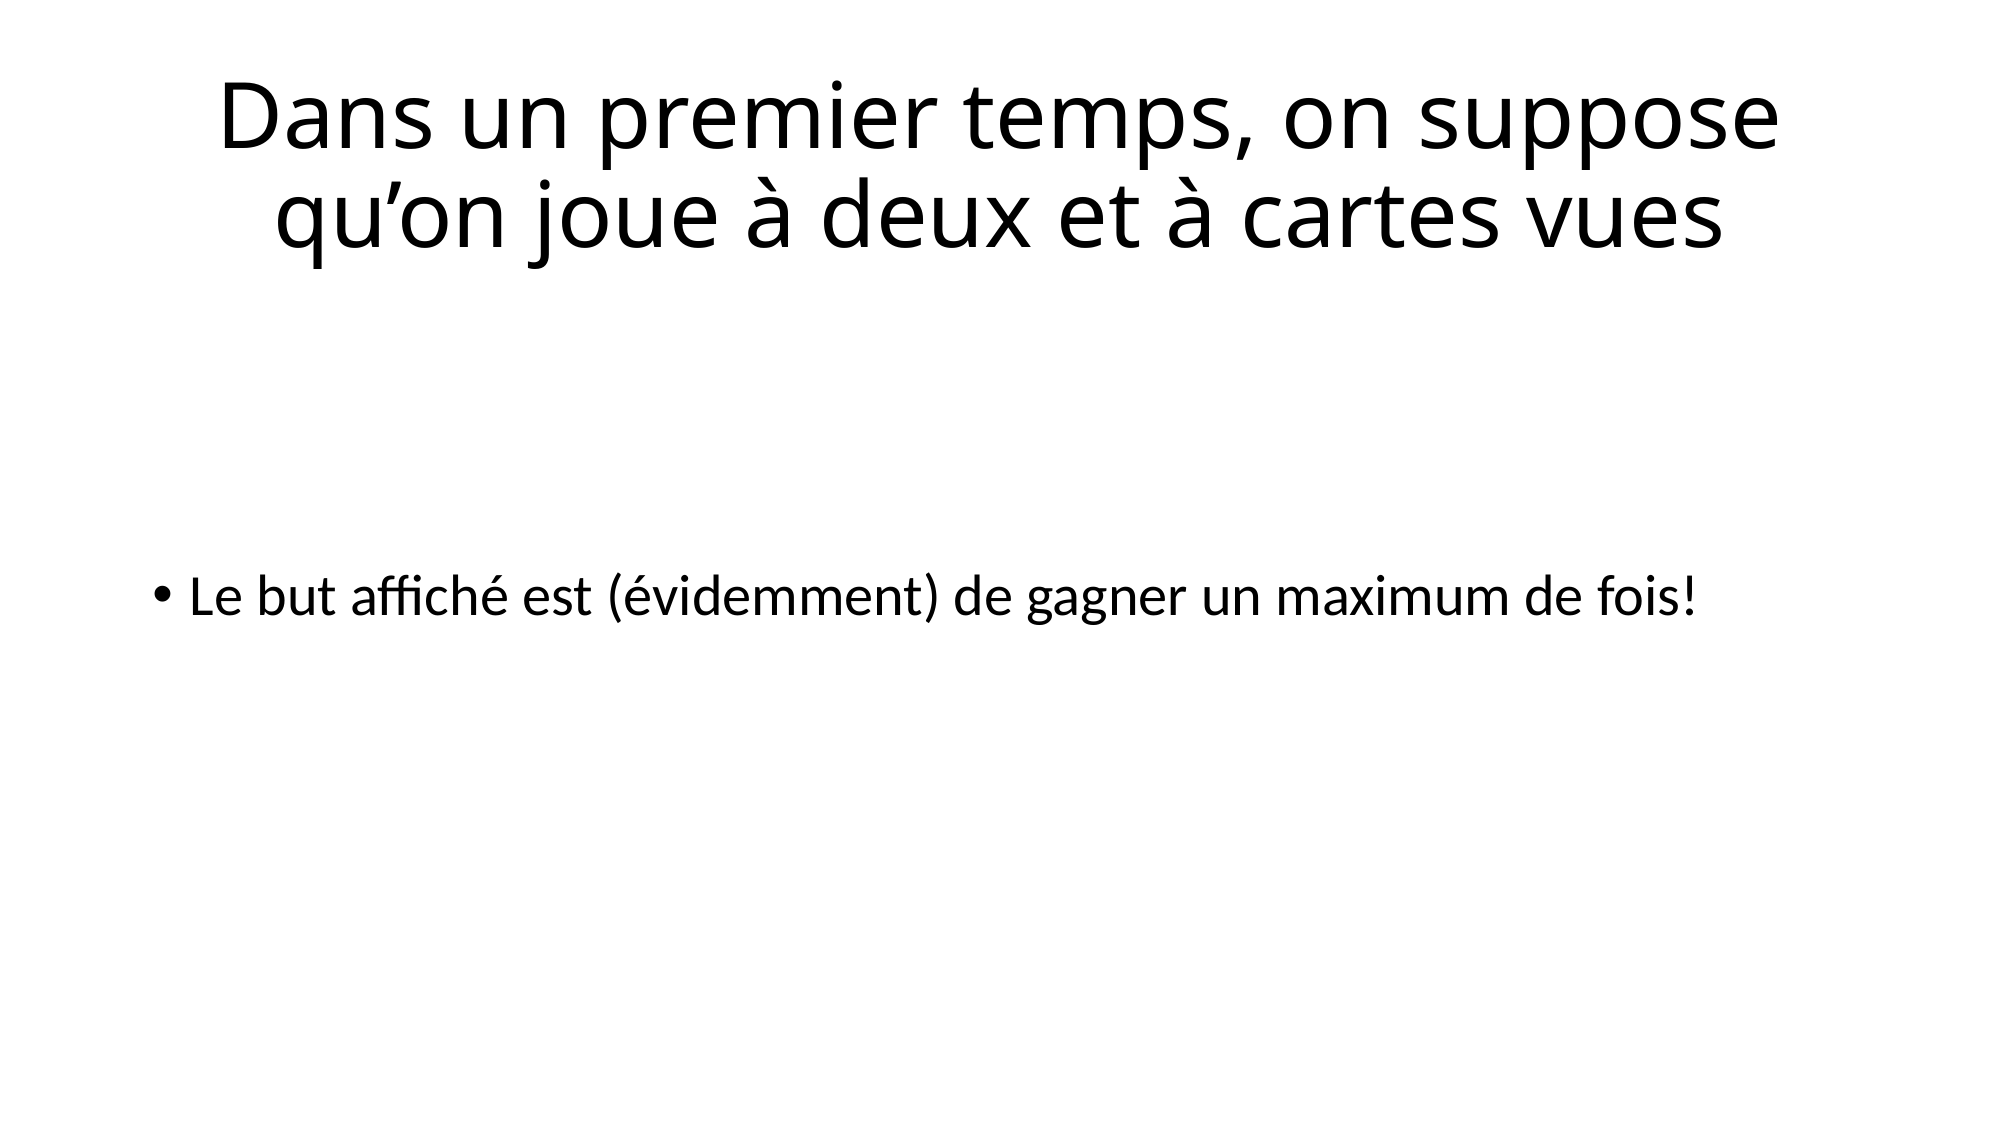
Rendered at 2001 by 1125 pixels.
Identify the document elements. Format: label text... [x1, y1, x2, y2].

title Dans un premier temps, on suppose qu’on joue à deux et à cartes vues [137, 59, 1863, 278]
list Le but affiché est (évidemment) de gagner un maximum de fois! [137, 299, 1863, 1014]
